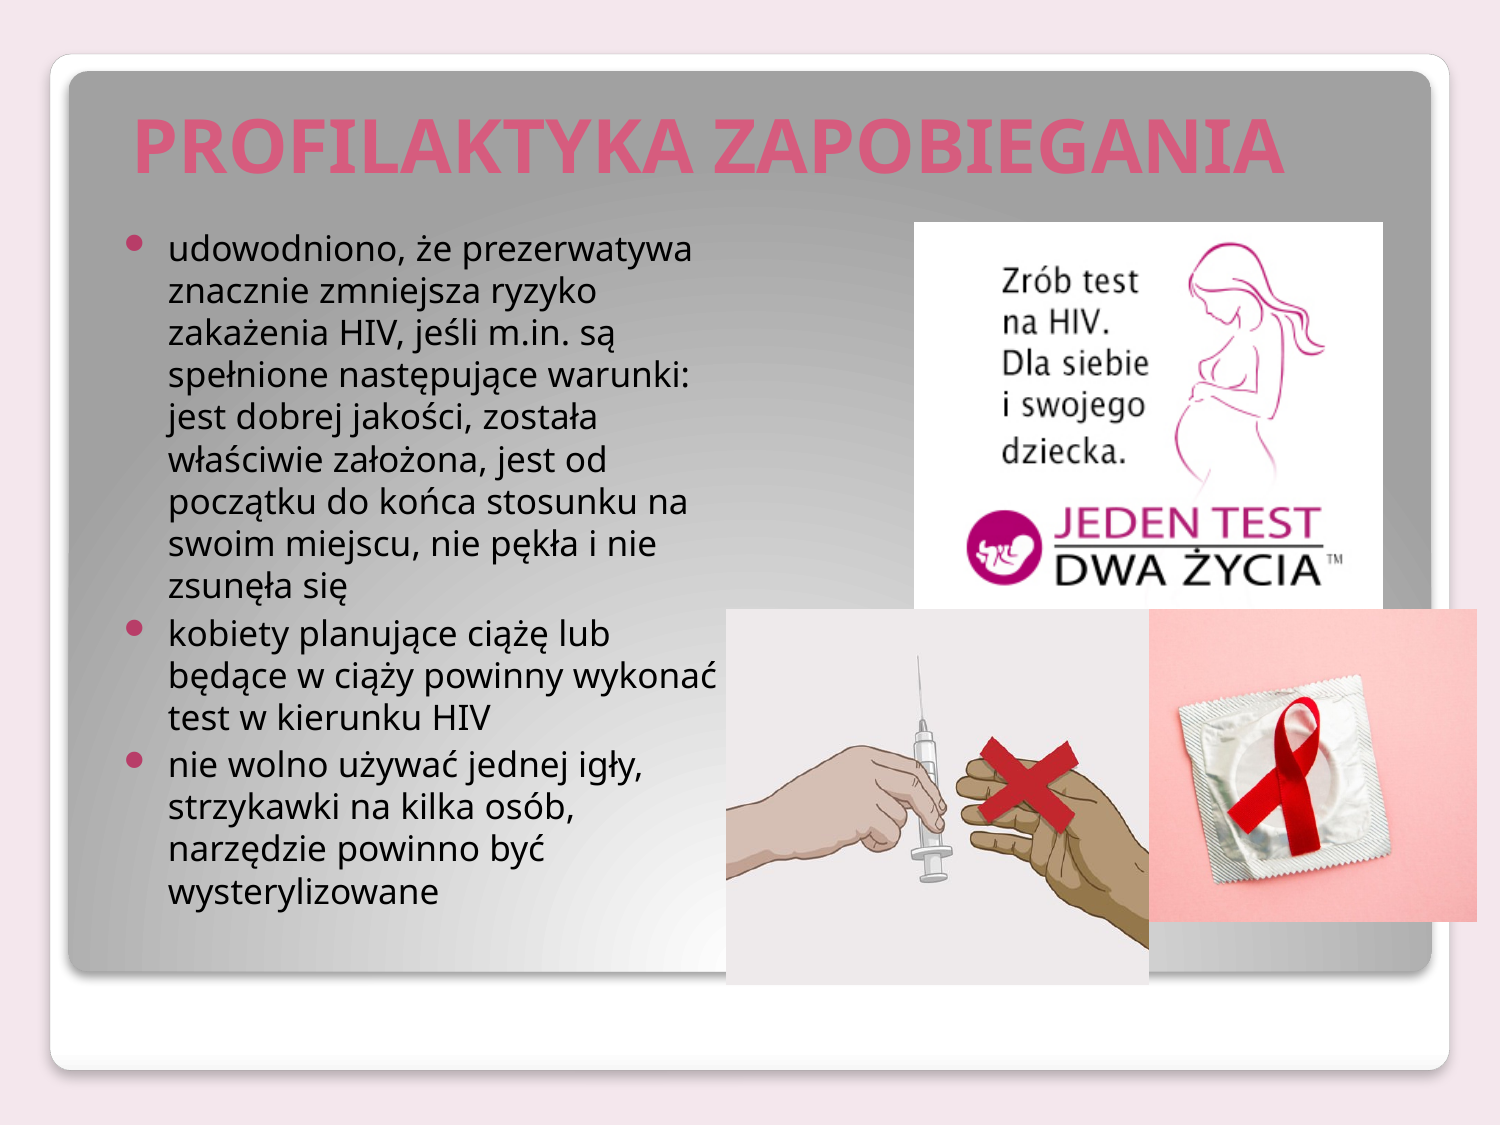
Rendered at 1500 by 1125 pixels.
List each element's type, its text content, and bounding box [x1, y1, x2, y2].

picture [726, 222, 1477, 985]
list udowodniono, że prezerwatywa znacznie zmniejsza ryzyko zakażenia HIV, jeśli m.in. są spełnione następujące warunki: jest dobrej jakości, została właściwie założona, jest od początku do końca stosunku na swoim miejscu, nie pękła i nie zsunęła się kobiety planujące ciążę lub będące w ciąży powinny wykonać test w kierunku HIV nie wolno używać jednej igły, strzykawki na kilka osób, narzędzie powinno być wysterylizowane [93, 210, 739, 931]
title PROFILAKTYKA ZAPOBIEGANIA [117, 23, 1460, 196]
